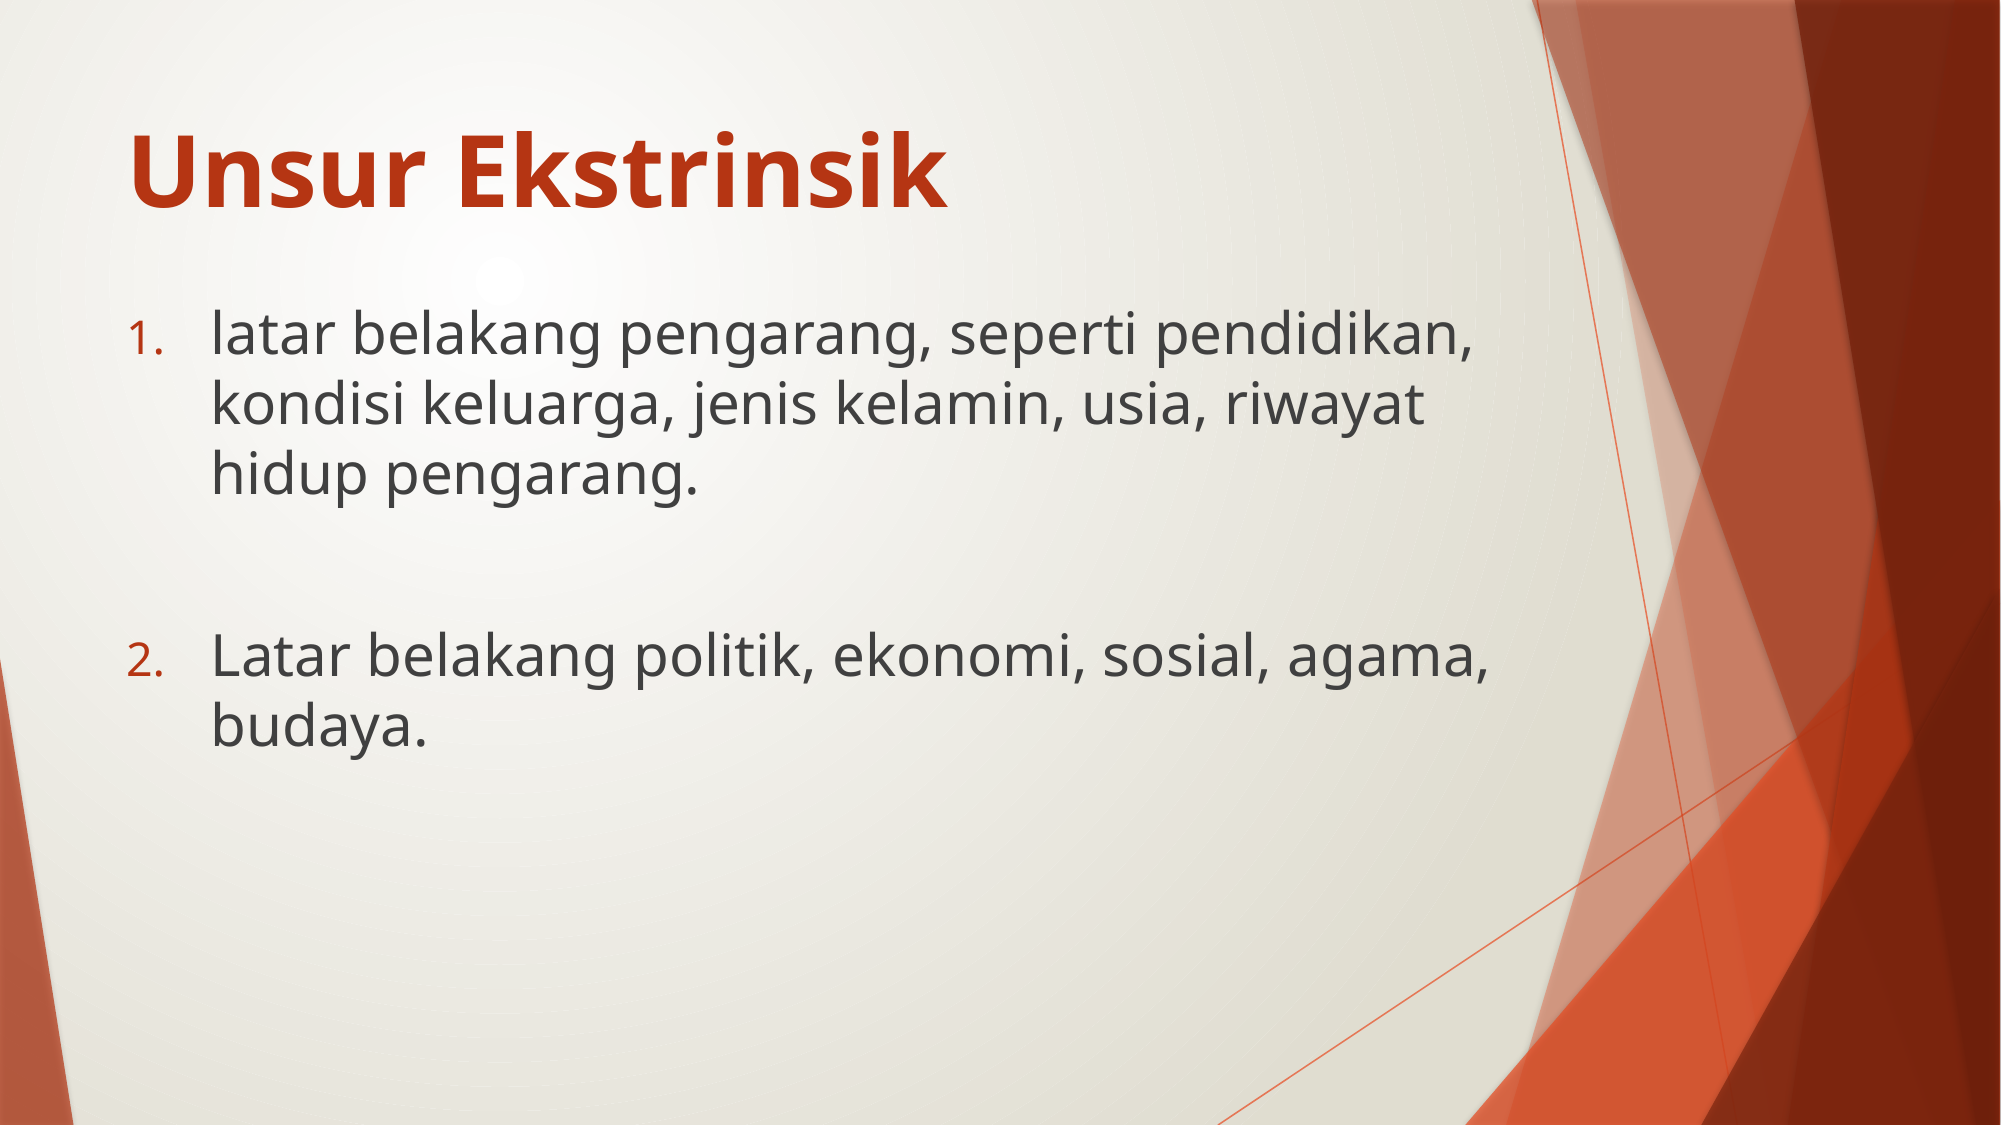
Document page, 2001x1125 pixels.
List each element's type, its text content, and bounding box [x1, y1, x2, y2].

list latar belakang pengarang, seperti pendidikan, kondisi keluarga, jenis kelamin, usia, riwayat hidup pengarang. Latar belakang politik, ekonomi, sosial, agama, budaya. [111, 288, 1522, 942]
title Unsur Ekstrinsik [111, 99, 1522, 244]
